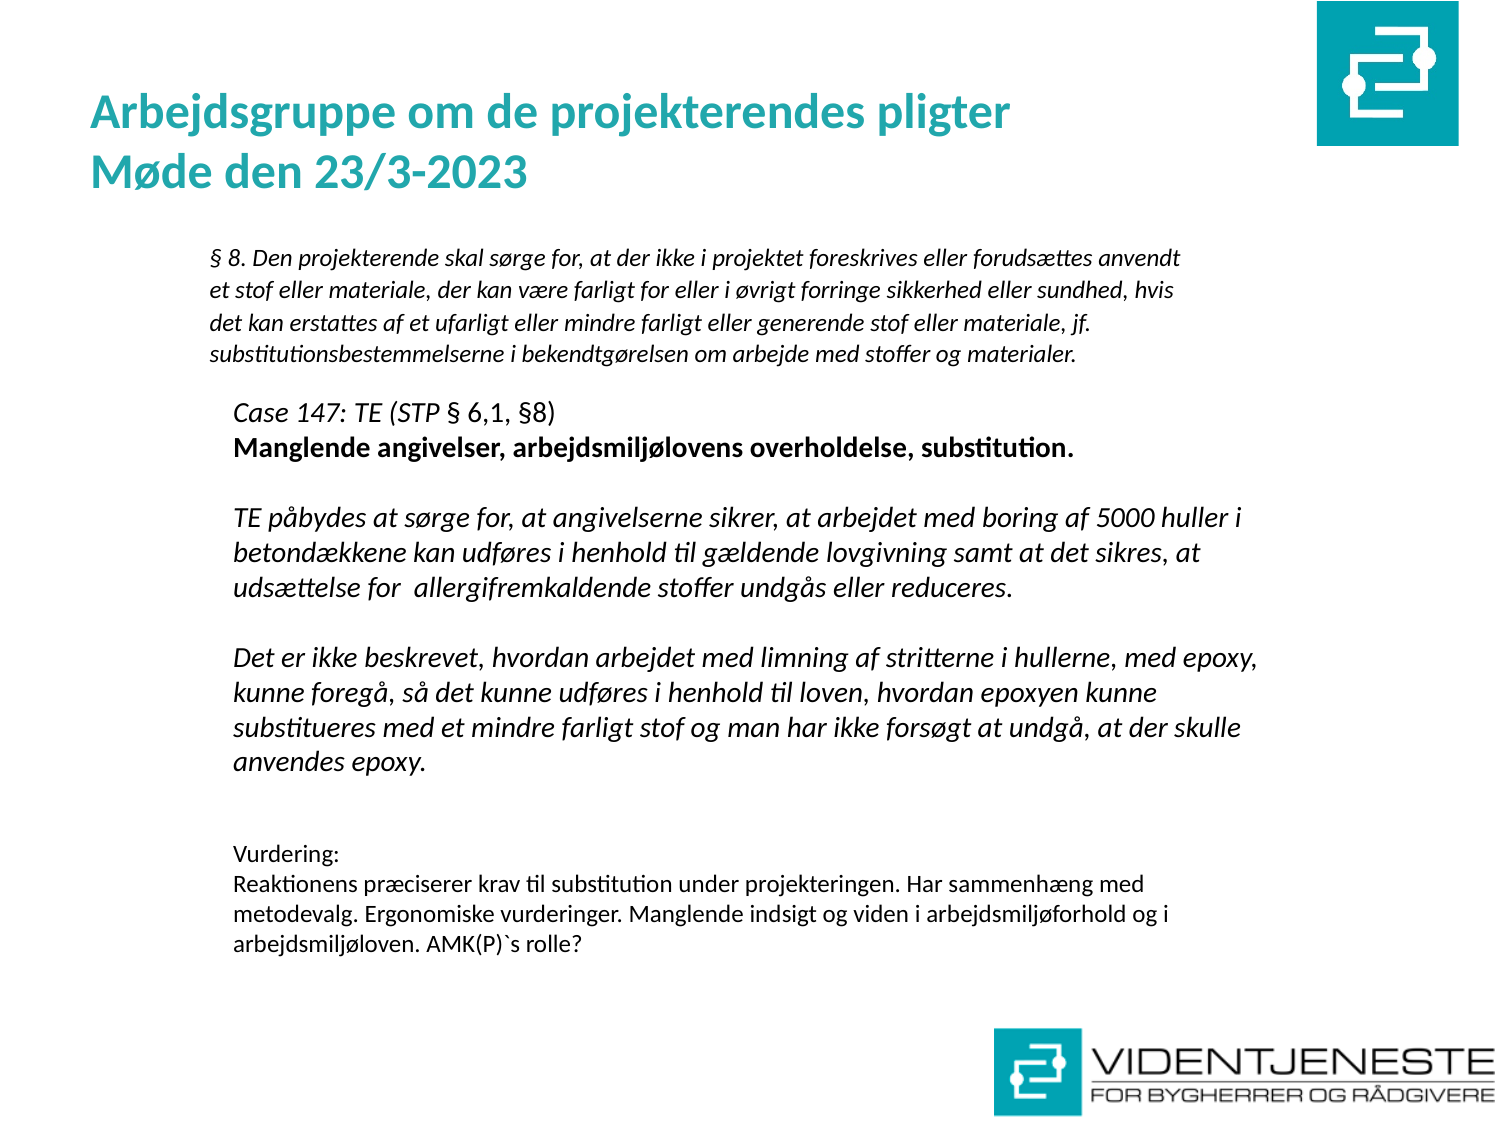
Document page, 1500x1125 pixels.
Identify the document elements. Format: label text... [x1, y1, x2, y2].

text_box Case 147: TE (STP § 6,1, §8) Manglende angivelser, arbejdsmiljølovens overholdelse, substitution. TE påbydes at sørge for, at angivelserne sikrer, at arbejdet med boring af 5000 huller i betondækkene kan udføres i henhold til gældende lovgivning samt at det sikres, at udsættelse for allergifremkaldende stoffer undgås eller reduceres. Det er ikke beskrevet, hvordan arbejdet med limning af stritterne i hullerne, med epoxy, kunne foregå, så det kunne udføres i henhold til loven, hvordan epoxyen kunne substitueres med et mindre farligt stof og man har ikke forsøgt at undgå, at der skulle anvendes epoxy. Vurdering: Reaktionens præciserer krav til substitution under projekteringen. Har sammenhæng med metodevalg. Ergonomiske vurderinger. Manglende indsigt og viden i arbejdsmiljøforhold og i arbejdsmiljøloven. AMK(P)`s rolle? [218, 385, 1282, 1125]
picture [1316, 1, 1459, 146]
picture [1282, 1026, 1495, 1119]
text_box § 8. Den projekterende skal sørge for, at der ikke i projektet foreskrives eller forudsættes anvendt et stof eller materiale, der kan være farligt for eller i øvrigt forringe sikkerhed eller sundhed, hvis det kan erstattes af et ufarligt eller mindre farligt eller generende stof eller materiale, jf. substitutionsbestemmelserne i bekendtgørelsen om arbejde med stoffer og materialer. [194, 232, 1208, 376]
title Arbejdsgruppe om de projekterendes pligter Møde den 23/3-2023 [75, 45, 1425, 233]
